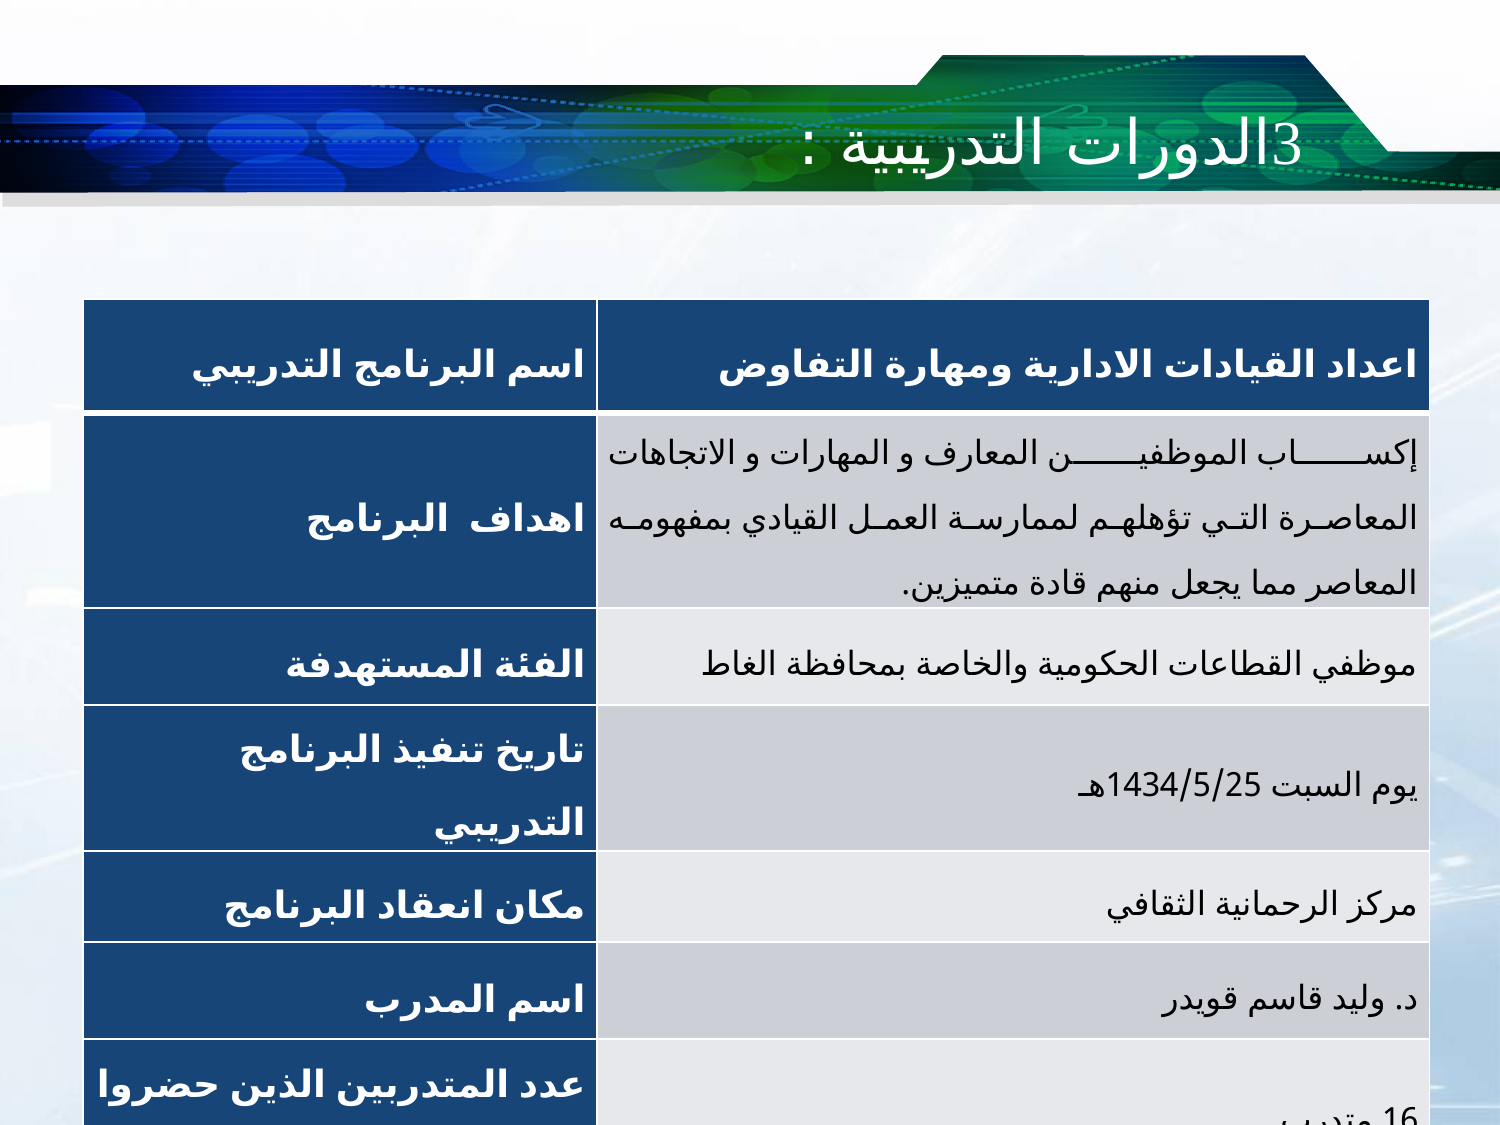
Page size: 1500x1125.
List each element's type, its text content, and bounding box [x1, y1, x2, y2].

table_cell يوم السبت 1434/5/25هـ [598, 706, 1429, 850]
table_header اسم البرنامج التدريبي [84, 300, 596, 410]
table_cell مكان انعقاد البرنامج [84, 852, 596, 941]
table_cell الفئة المستهدفة [84, 609, 596, 704]
table_header اعداد القيادات الادارية ومهارة التفاوض [598, 300, 1429, 410]
table_cell 16 متدرب [598, 1040, 1429, 1125]
table_cell اسم المدرب [84, 943, 596, 1038]
table_cell عدد المتدربين الذين حضروا البرنامج [84, 1040, 596, 1125]
picture [0, 0, 1500, 1125]
table_cell موظفي القطاعات الحكومية والخاصة بمحافظة الغاط [598, 609, 1429, 704]
table_cell مركز الرحمانية الثقافي [598, 852, 1429, 941]
table_cell د. وليد قاسم قويدر [598, 943, 1429, 1038]
text_box الدورات التدريبية : [93, 95, 1318, 188]
table_cell إكساب الموظفين المعارف و المهارات و الاتجاهات المعاصرة التي تؤهلهم لممارسة العمل القيادي بمفهومه المعاصر مما يجعل منهم قادة متميزين. [598, 416, 1429, 607]
table_cell اهداف البرنامج [84, 416, 596, 607]
table_cell تاريخ تنفيذ البرنامج التدريبي [84, 706, 596, 850]
